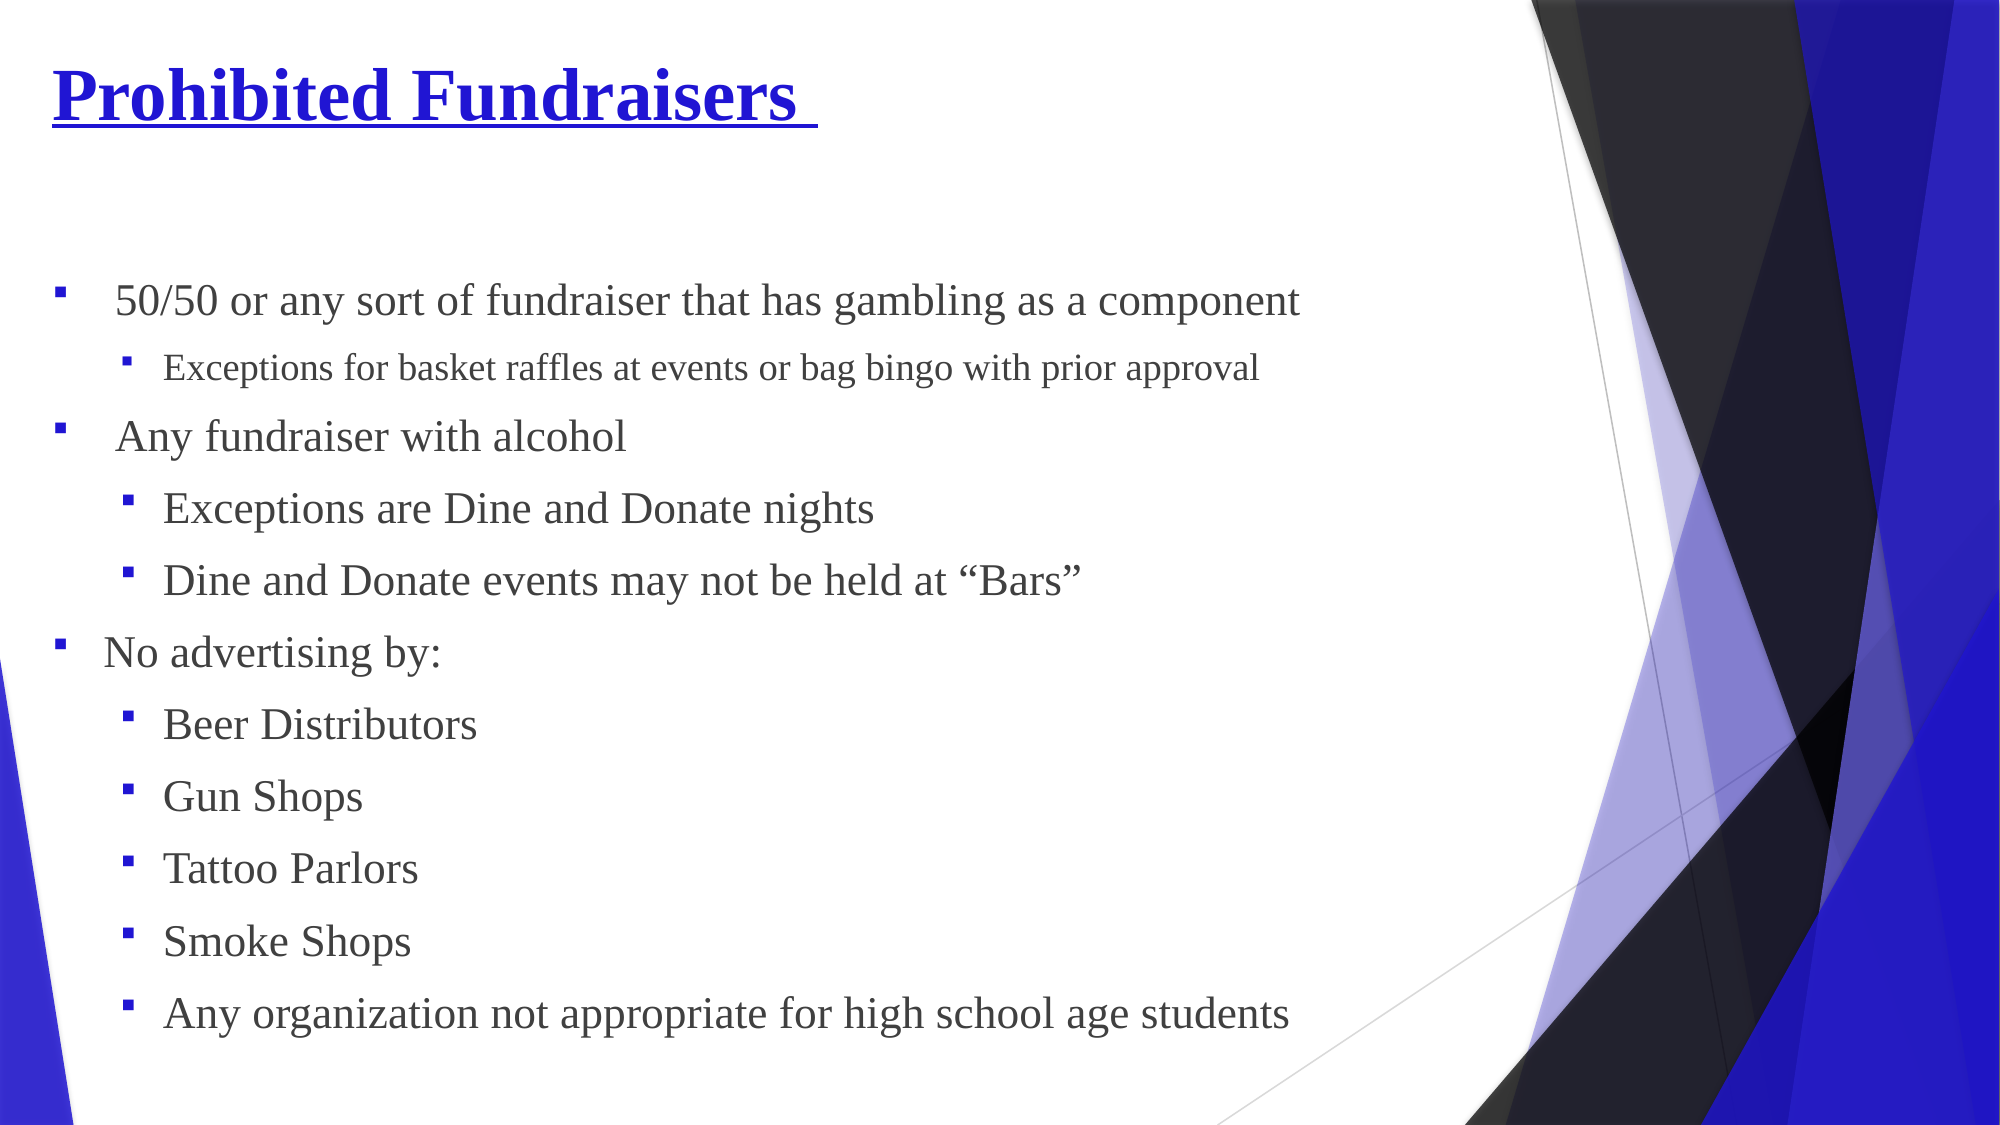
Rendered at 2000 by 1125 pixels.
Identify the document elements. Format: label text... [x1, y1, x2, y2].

list 50/50 or any sort of fundraiser that has gambling as a component Exceptions for basket raffles at events or bag bingo with prior approval Any fundraiser with alcohol Exceptions are Dine and Donate nights Dine and Donate events may not be held at “Bars” No advertising by: Beer Distributors Gun Shops Tattoo Parlors Smoke Shops Any organization not appropriate for high school age students [37, 262, 1681, 1050]
title Prohibited Fundraisers [37, 37, 1681, 169]
